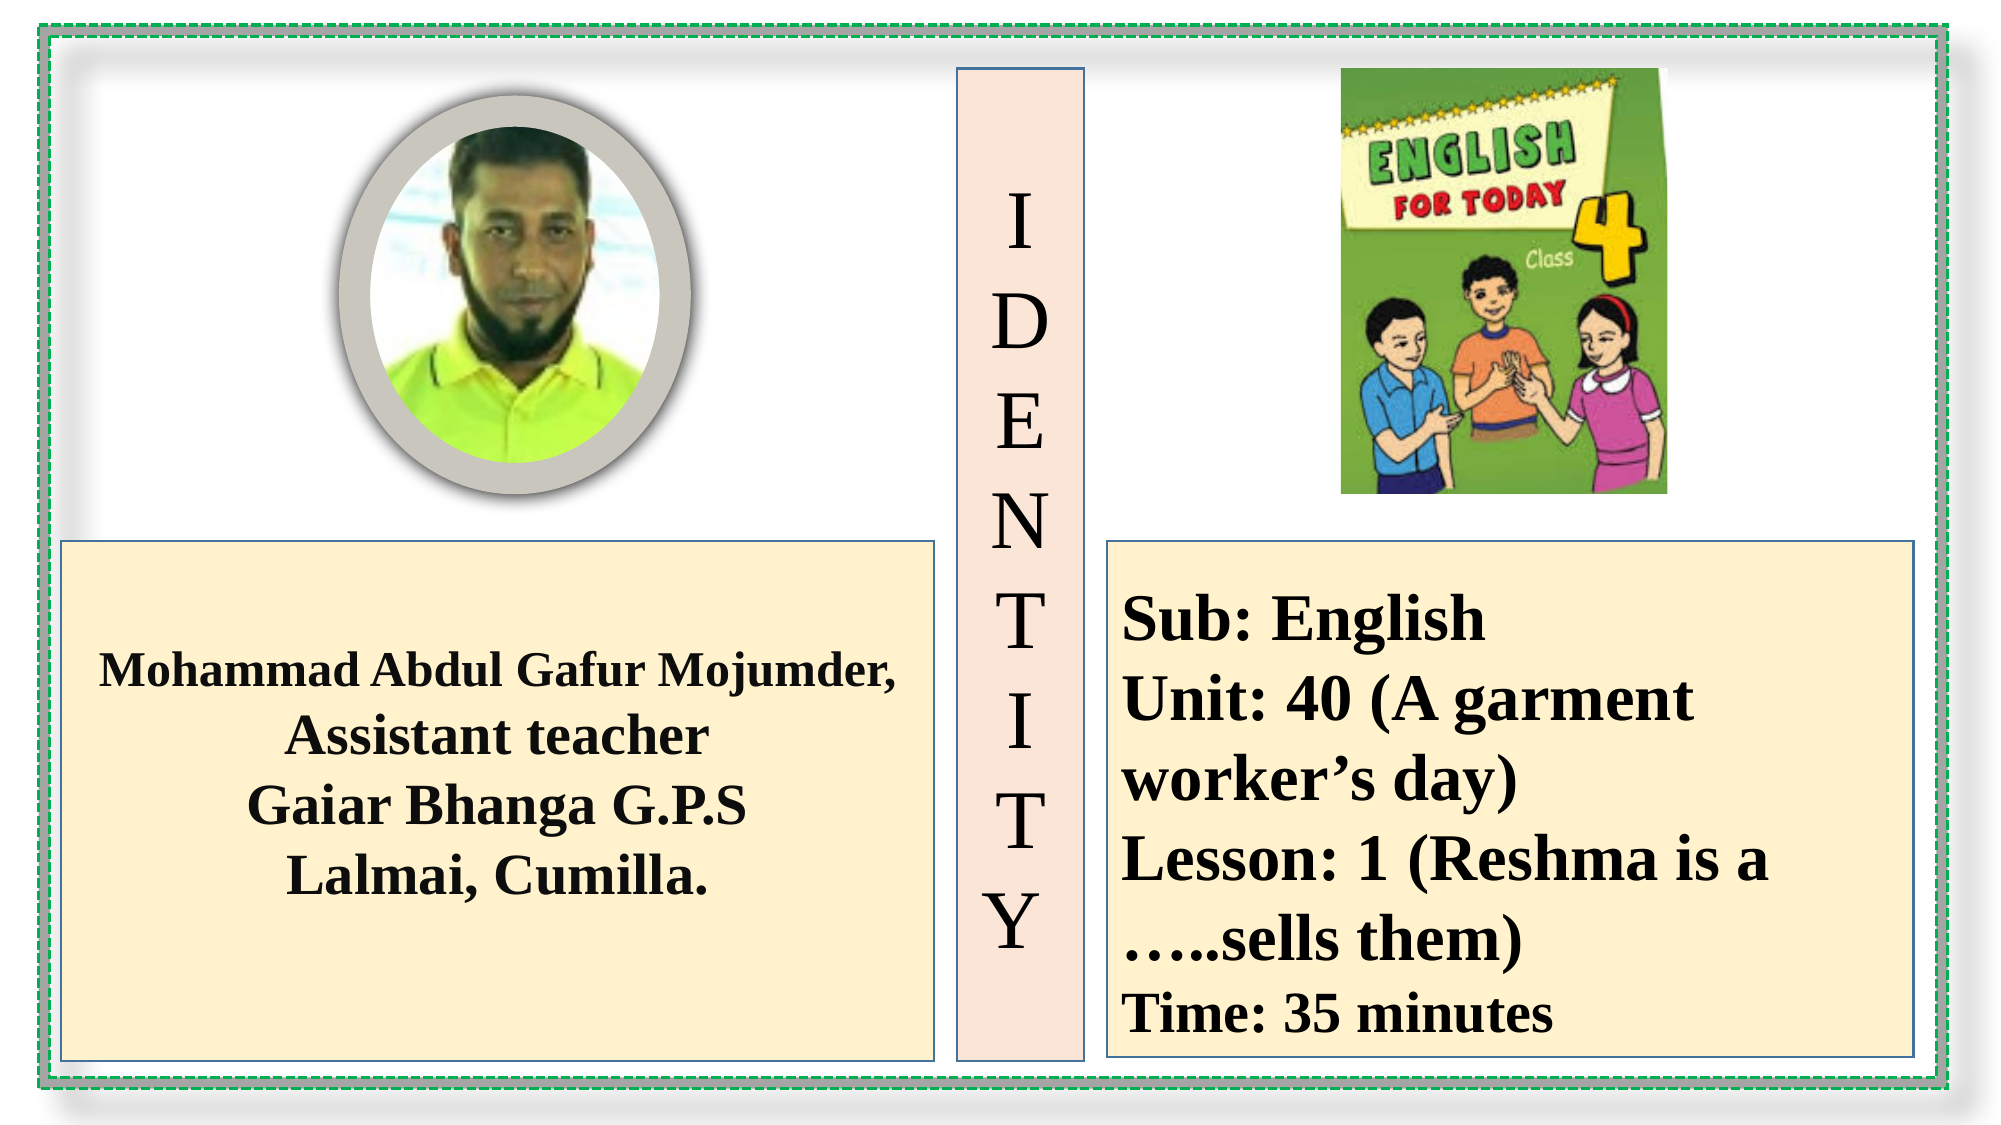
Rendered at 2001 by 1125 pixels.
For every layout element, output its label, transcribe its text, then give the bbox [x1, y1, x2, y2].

picture [1340, 67, 1668, 494]
text_box Mohammad Abdul Gafur Mojumder, Assistant teacher Gaiar Bhanga G.P.S Lalmai, Cumilla. [60, 540, 935, 1062]
picture [354, 111, 676, 479]
text_box [1394, 408, 1762, 540]
text_box Class: Four Sub: English Unit: 40 (A garment worker’s day) Lesson: 1 (Reshma is a …..sells them) Time: 35 minutes [1106, 540, 1915, 1058]
text_box [38, 24, 1949, 1090]
text_box I D E N T I T Y [956, 67, 1085, 1062]
